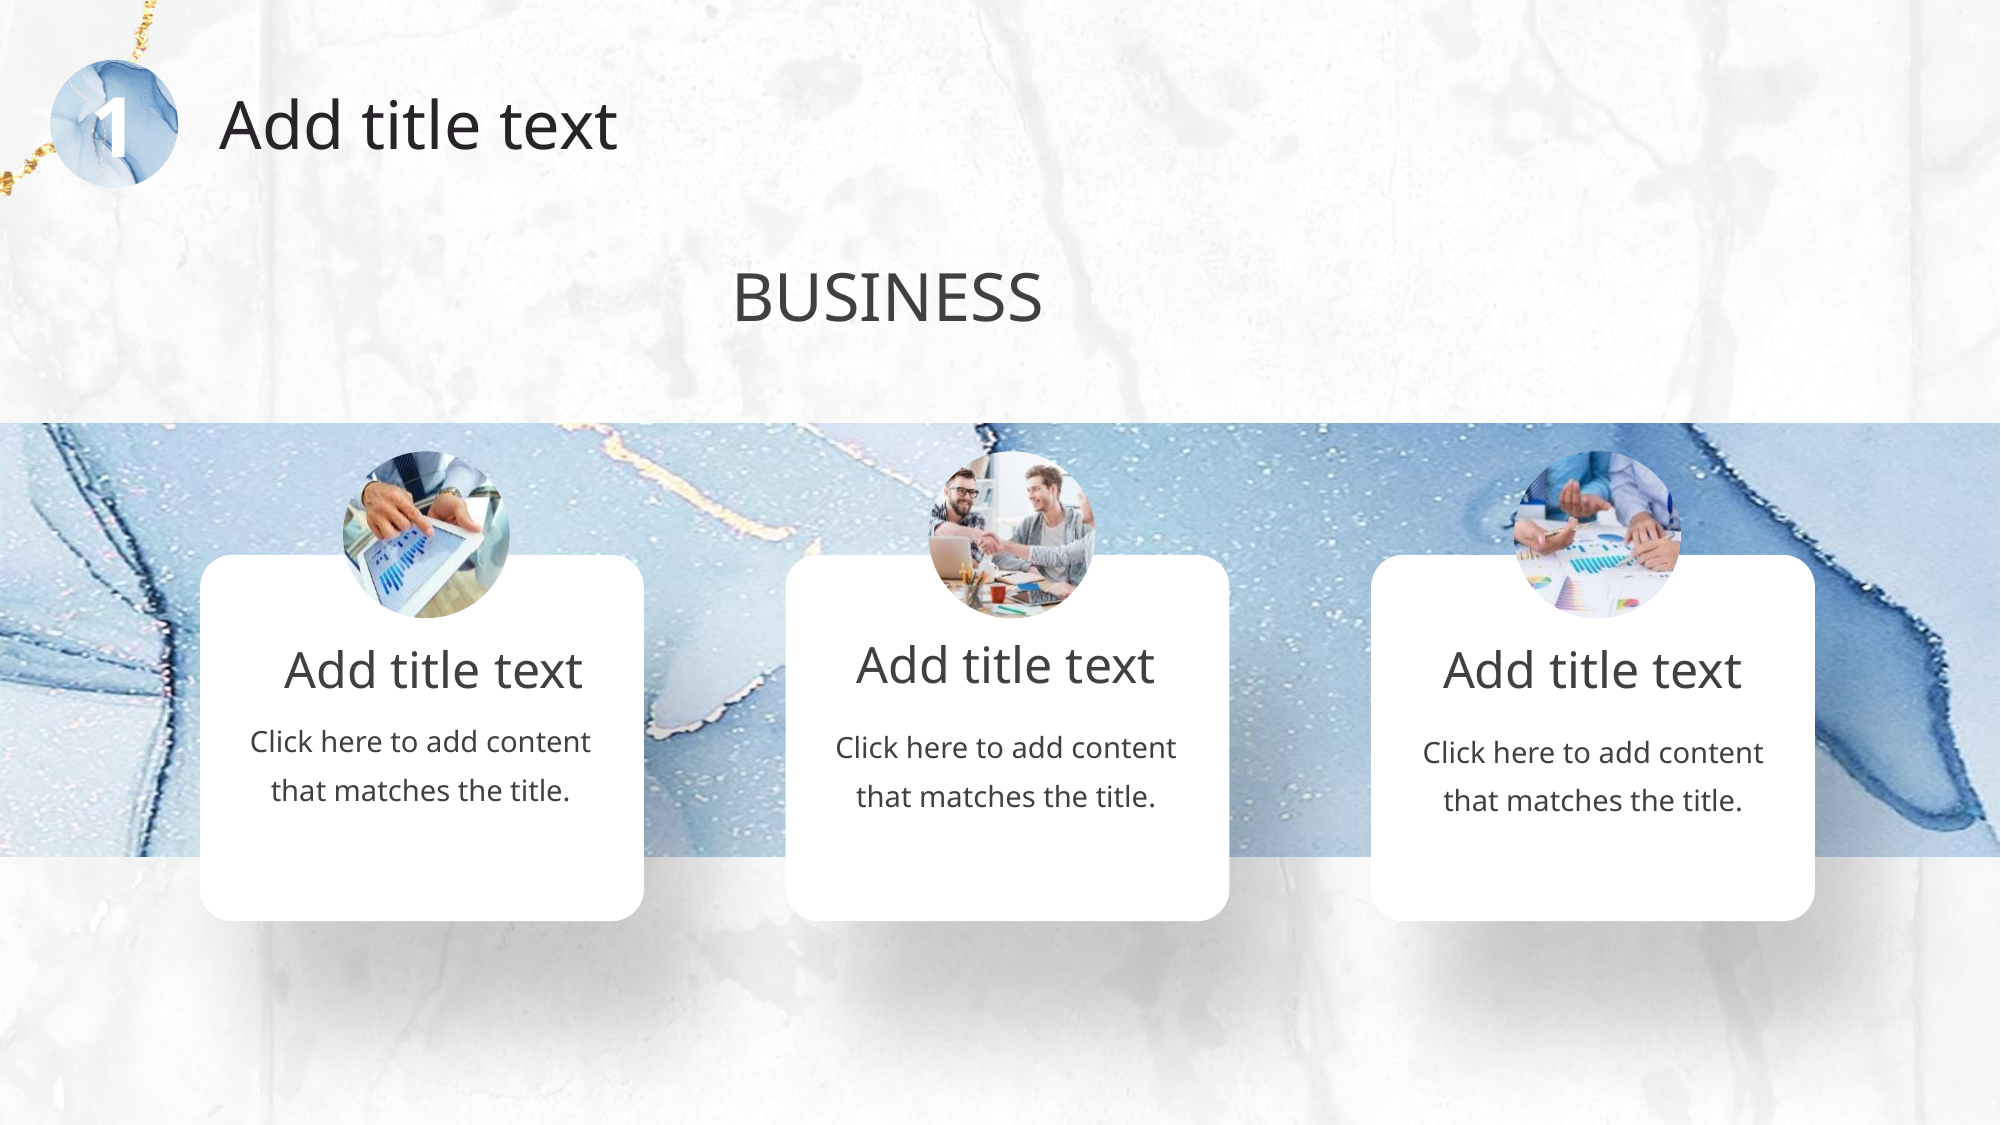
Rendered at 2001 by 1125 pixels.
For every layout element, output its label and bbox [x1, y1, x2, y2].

text_box [785, 451, 1230, 922]
text_box [200, 451, 644, 922]
text_box [1371, 451, 1815, 922]
picture [0, 0, 2000, 1125]
